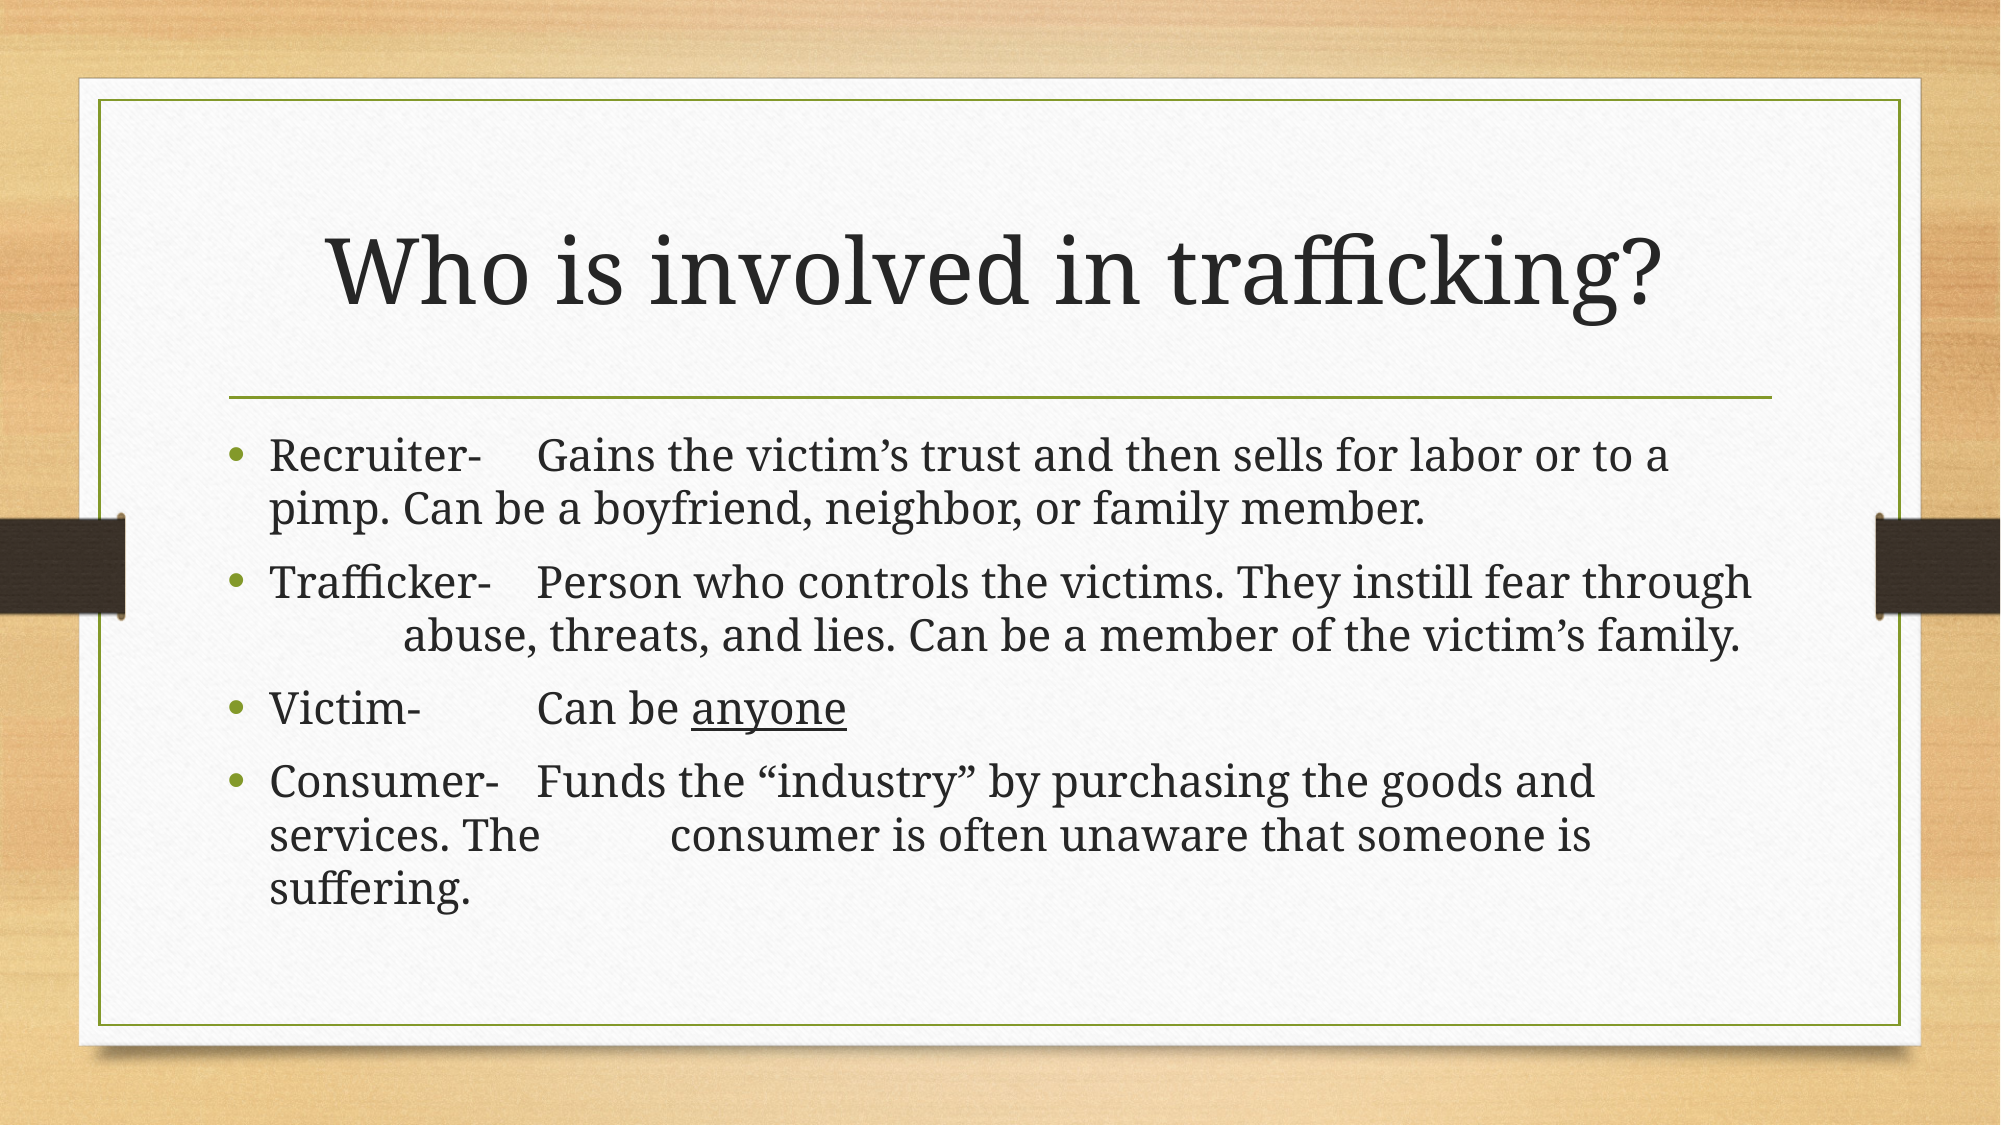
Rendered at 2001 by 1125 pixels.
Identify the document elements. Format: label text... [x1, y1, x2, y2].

picture [0, 0, 2001, 1125]
list Recruiter- Gains the victim’s trust and then sells for labor or to a pimp. Can be a boyfriend, neighbor, or family member. Trafficker- Person who controls the victims. They instill fear through abuse, threats, and lies. Can be a member of the victim’s family. Victim- Can be anyone Consumer- Funds the “industry” by purchasing the goods and services. The consumer is often unaware that someone is suffering. [212, 419, 1788, 964]
title Who is involved in trafficking? [212, 161, 1788, 375]
